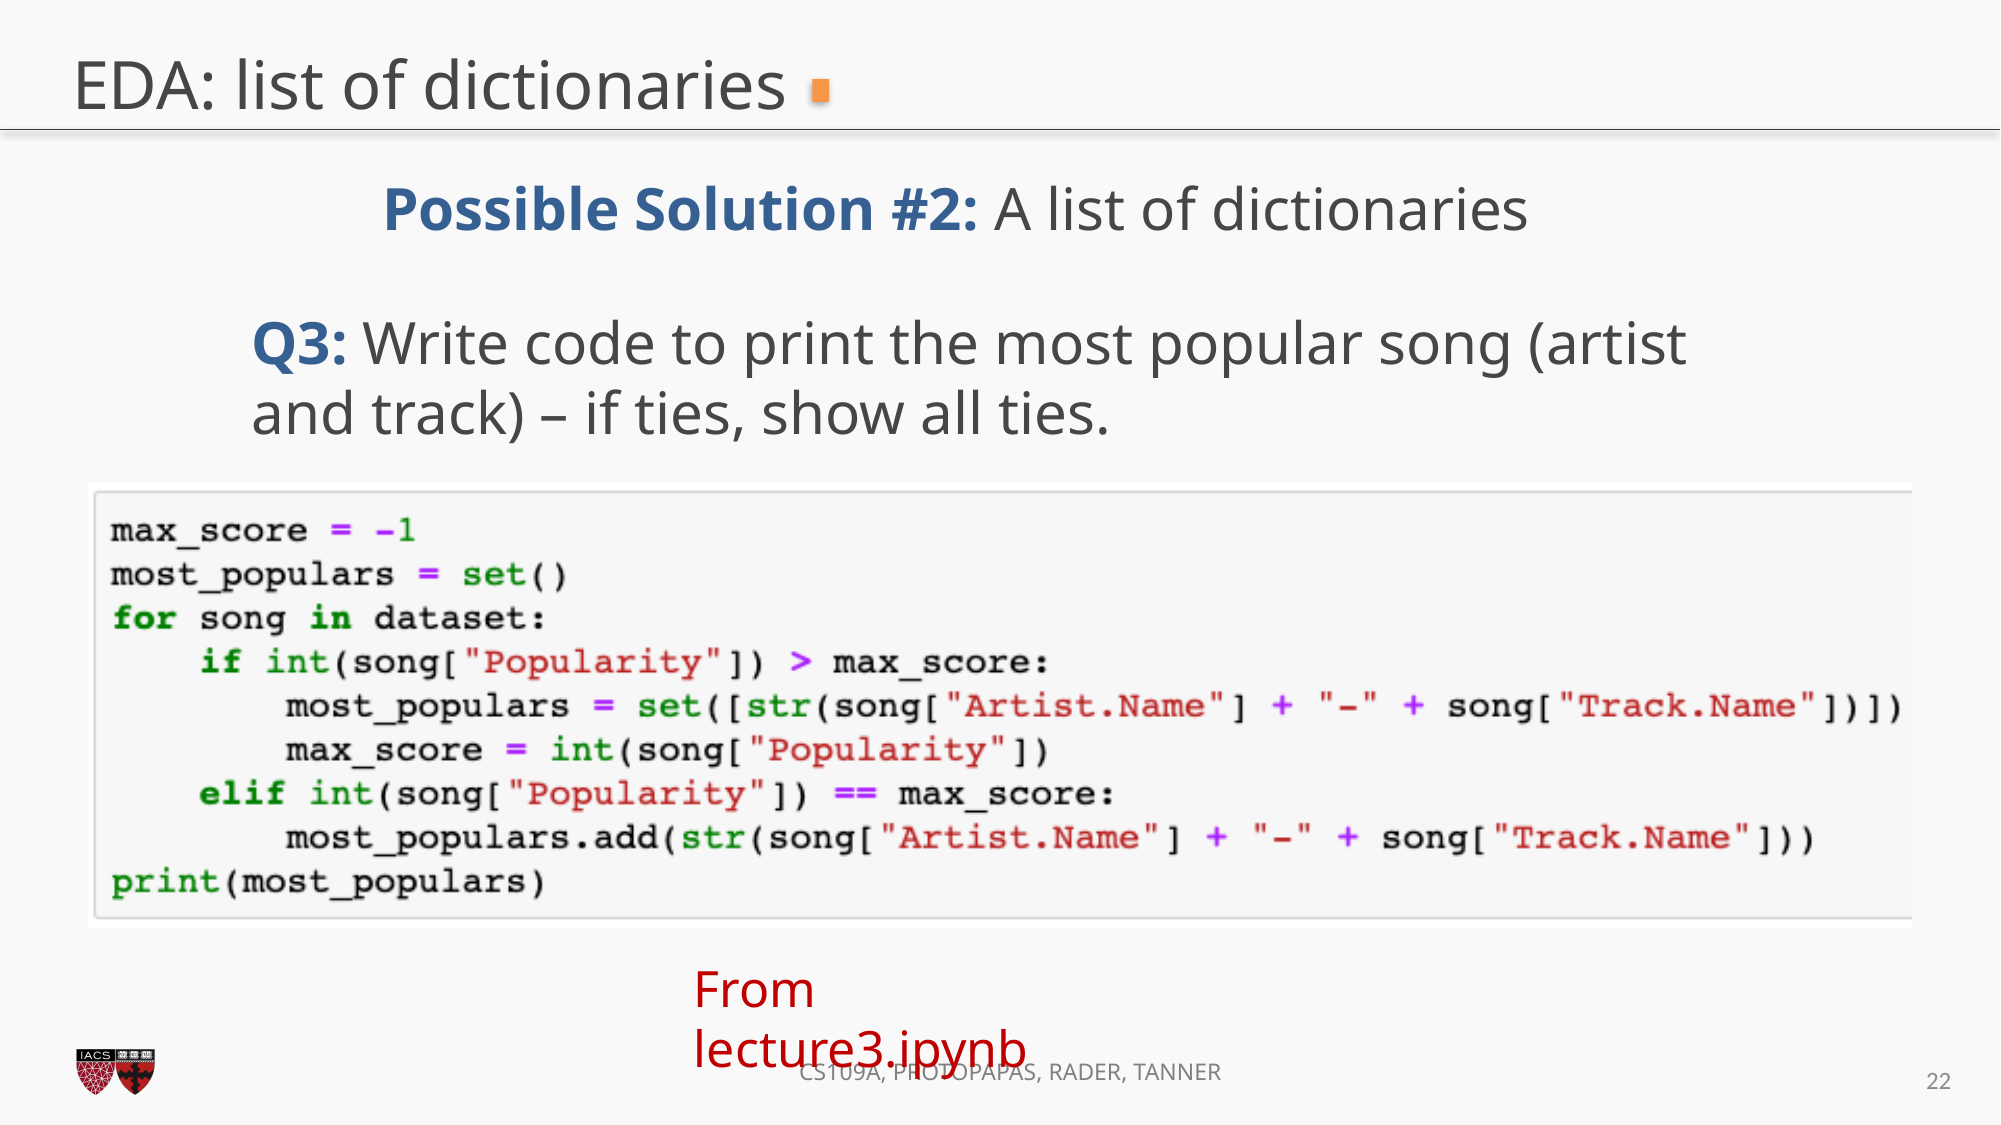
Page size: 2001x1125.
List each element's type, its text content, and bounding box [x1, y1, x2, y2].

text_box Possible Solution #2: A list of dictionaries [367, 164, 1633, 272]
list Q3: Write code to print the most popular song (artist and track) – if ties, show all ties. [236, 298, 1813, 472]
title EDA: list of dictionaries [57, 35, 1943, 162]
text_box From lecture3.ipynb [679, 950, 1175, 1008]
picture [75, 1049, 155, 1095]
slide_number 22 [1500, 1050, 1967, 1110]
picture [88, 483, 1912, 928]
text_box [812, 78, 830, 103]
